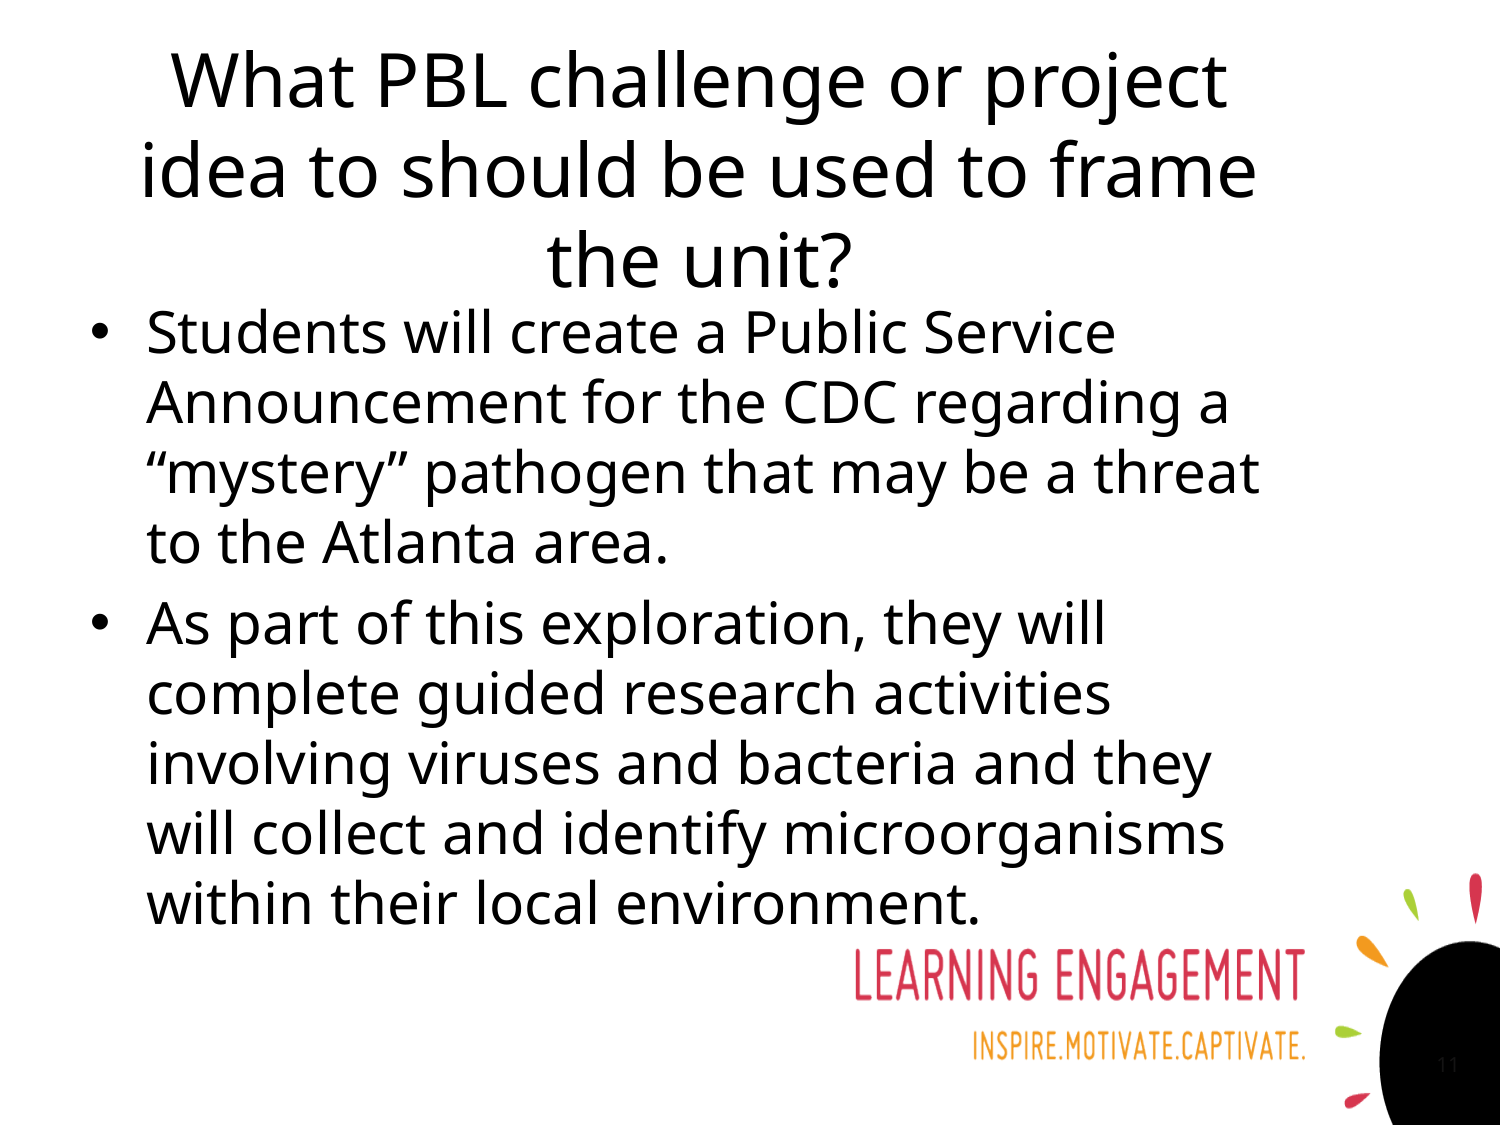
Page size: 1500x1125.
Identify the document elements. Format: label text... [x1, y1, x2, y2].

title What PBL challenge or project idea to should be used to frame the unit? [75, 25, 1325, 250]
picture [0, 0, 1500, 1125]
slide_number 11 [1125, 1035, 1475, 1096]
list Students will create a Public Service Announcement for the CDC regarding a “mystery” pathogen that may be a threat to the Atlanta area. As part of this exploration, they will complete guided research activities involving viruses and bacteria and they will collect and identify microorganisms within their local environment. [75, 287, 1325, 1005]
